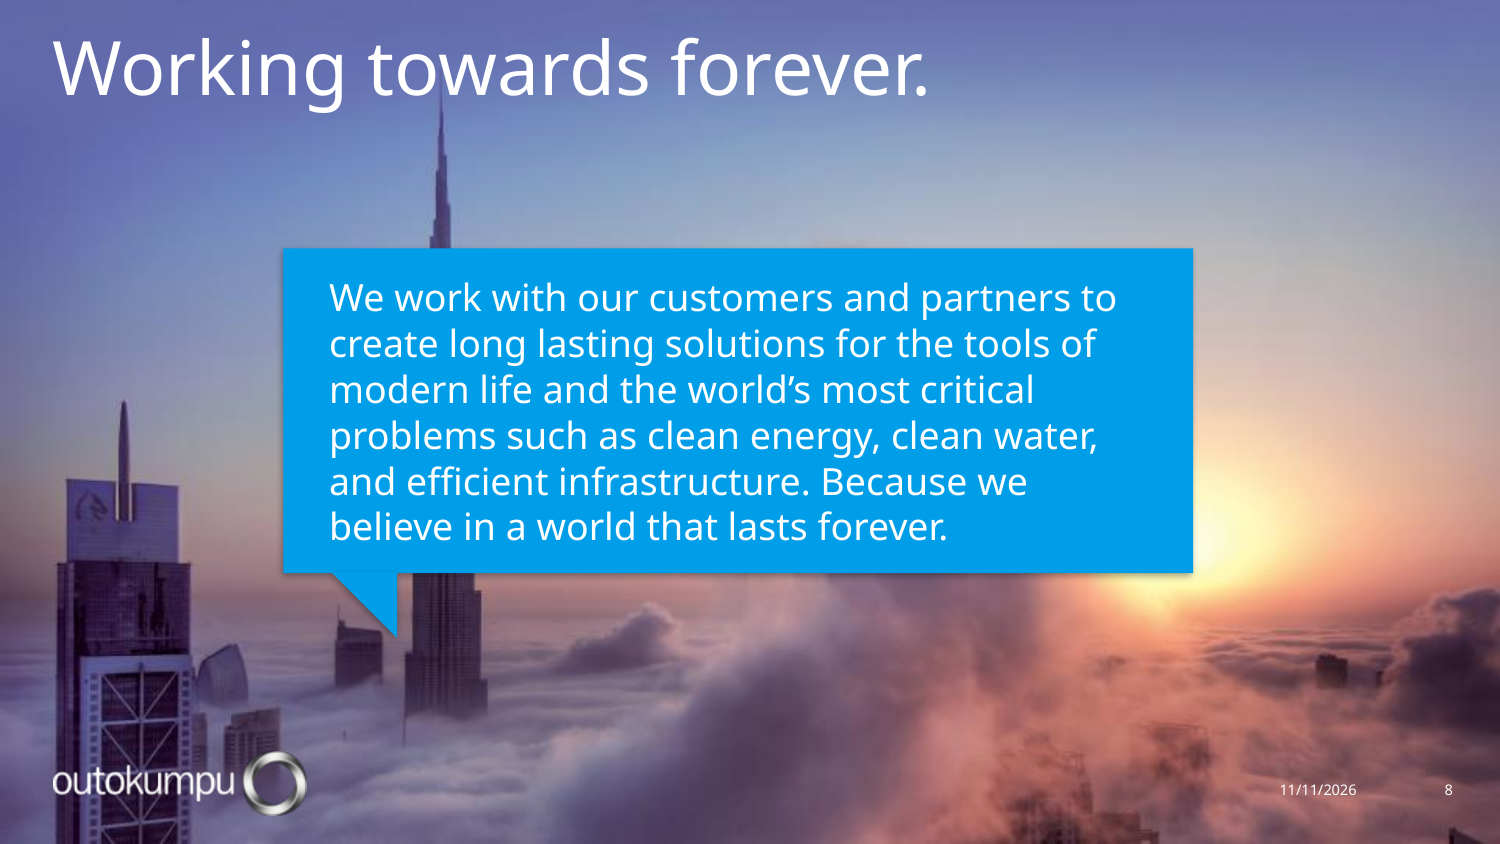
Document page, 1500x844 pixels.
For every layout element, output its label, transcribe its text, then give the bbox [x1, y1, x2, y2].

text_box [283, 248, 1194, 639]
title Working towards forever. [52, 31, 1456, 175]
picture [0, 0, 1500, 844]
slide_number 8 [1392, 768, 1468, 814]
text_box 5/26/2016 [1219, 768, 1372, 814]
